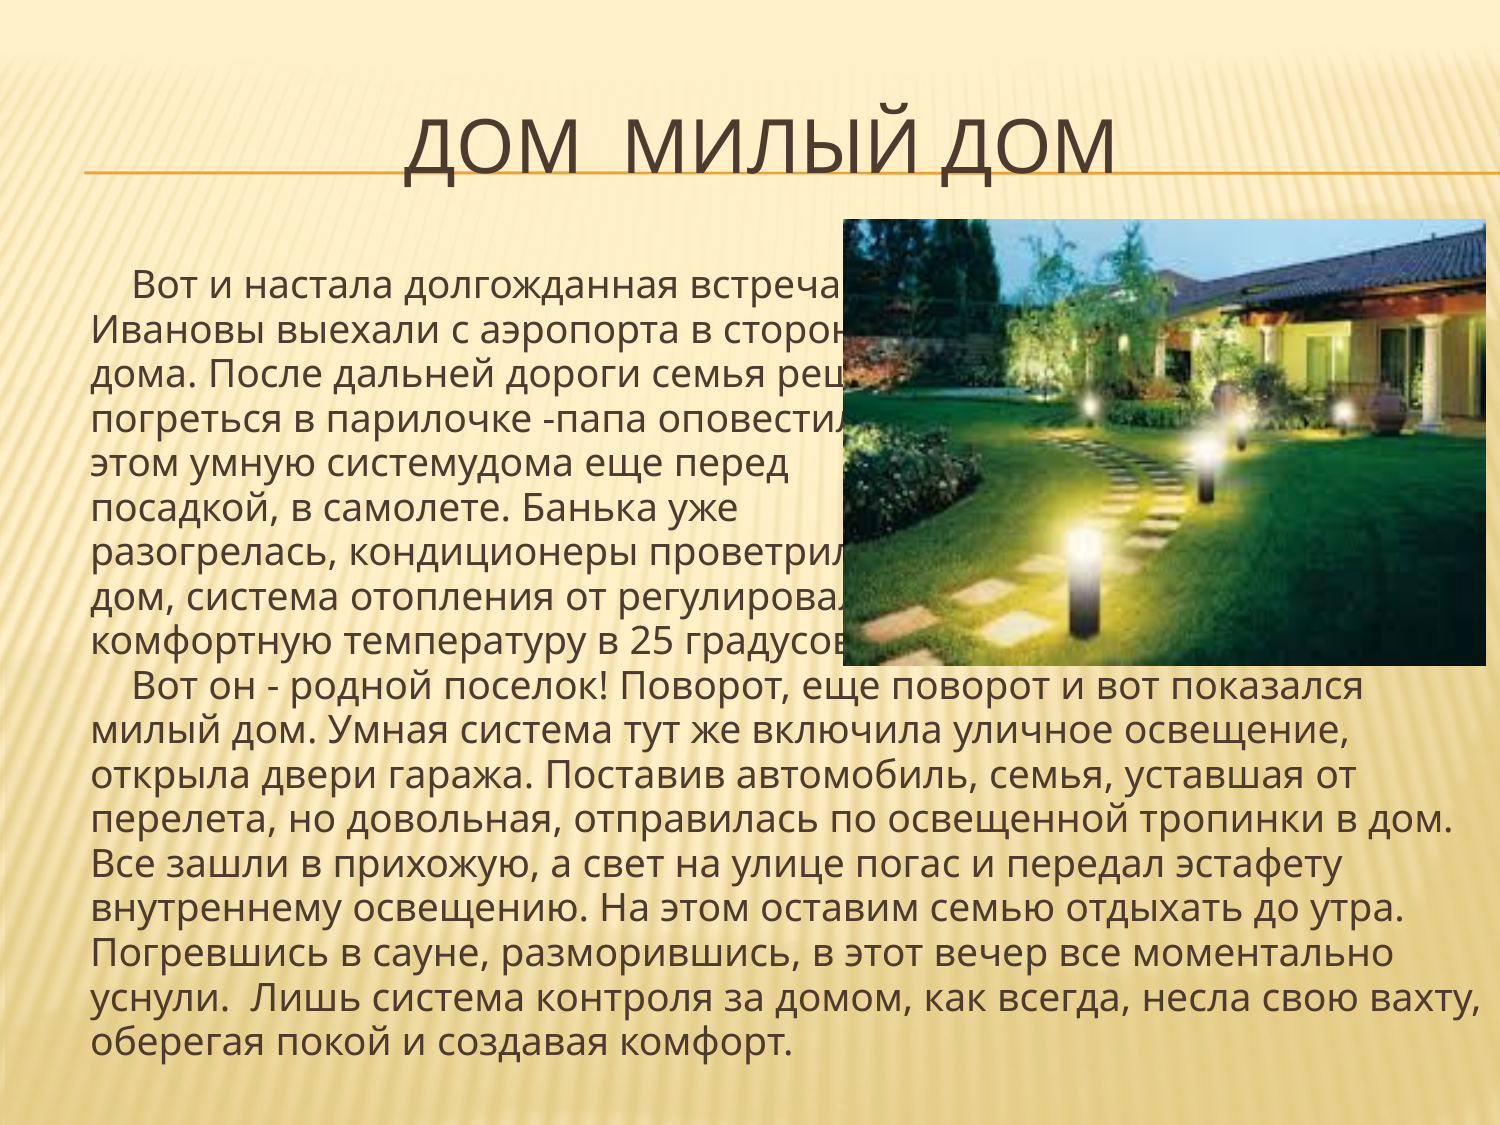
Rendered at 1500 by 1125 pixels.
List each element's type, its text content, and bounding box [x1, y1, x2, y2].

picture [843, 219, 1487, 666]
list Вот и настала долгожданная встреча! Ивановы выехали с аэропорта в сторону дома. После дальней дороги семья решила погреться в парилочке -папа оповестил об этом умную системудома еще перед посадкой, в самолете. Банька уже разогрелась, кондиционеры проветрили дом, система отопления от регулировала комфортную температуру в 25 градусов. Вот он - родной поселок! Поворот, еще поворот и вот показался милый дом. Умная система тут же включила уличное освещение, открыла двери гаража. Поставив автомобиль, семья, уставшая от перелета, но довольная, отправилась по освещенной тропинки в дом. Все зашли в прихожую, а свет на улице погас и передал эстафету внутреннему освещению. На этом оставим семью отдыхать до утра. Погревшись в сауне, разморившись, в этот вечер все моментально уснули. Лишь система контроля за домом, как всегда, несла свою вахту, оберегая покой и создавая комфорт. [74, 255, 1500, 1079]
title ДОМ МИЛЫЙ ДОМ [50, 75, 1475, 213]
